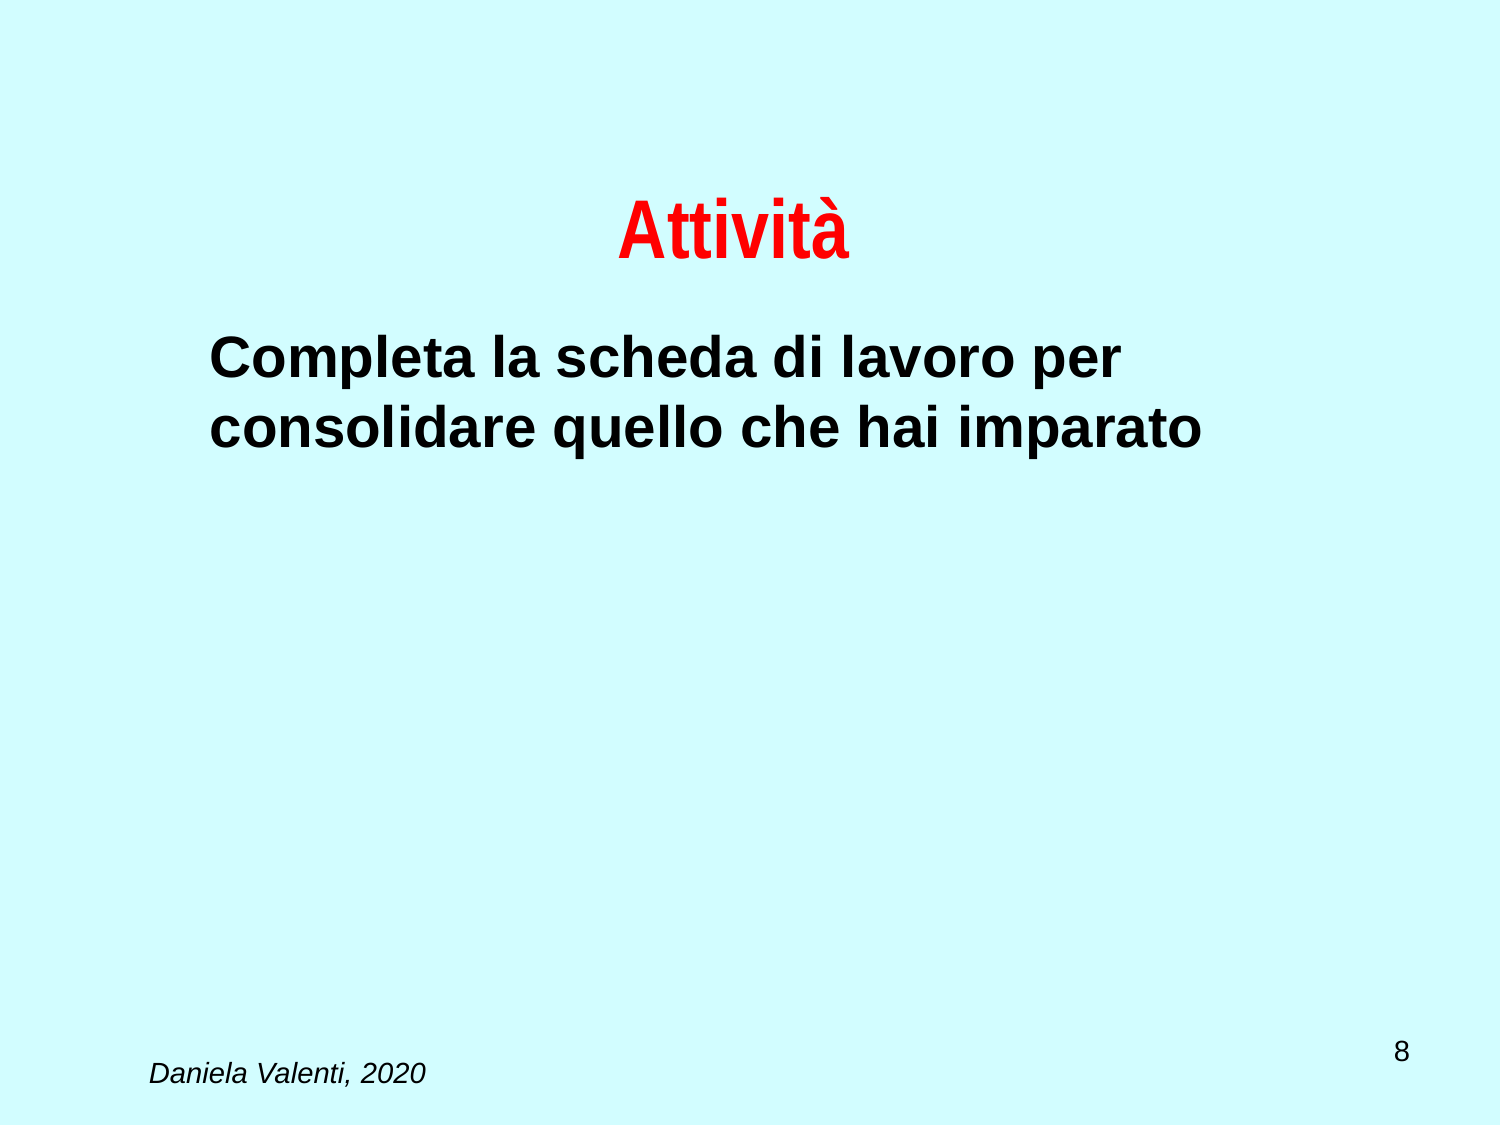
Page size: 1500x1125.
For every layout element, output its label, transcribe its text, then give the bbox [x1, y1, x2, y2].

footer Daniela Valenti, 2020 [0, 1046, 576, 1125]
slide_number 8 [1074, 1024, 1426, 1103]
title Attività [37, 137, 1425, 313]
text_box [1024, 274, 1237, 376]
text_box Completa la scheda di lavoro per consolidare quello che hai imparato [194, 312, 1459, 467]
